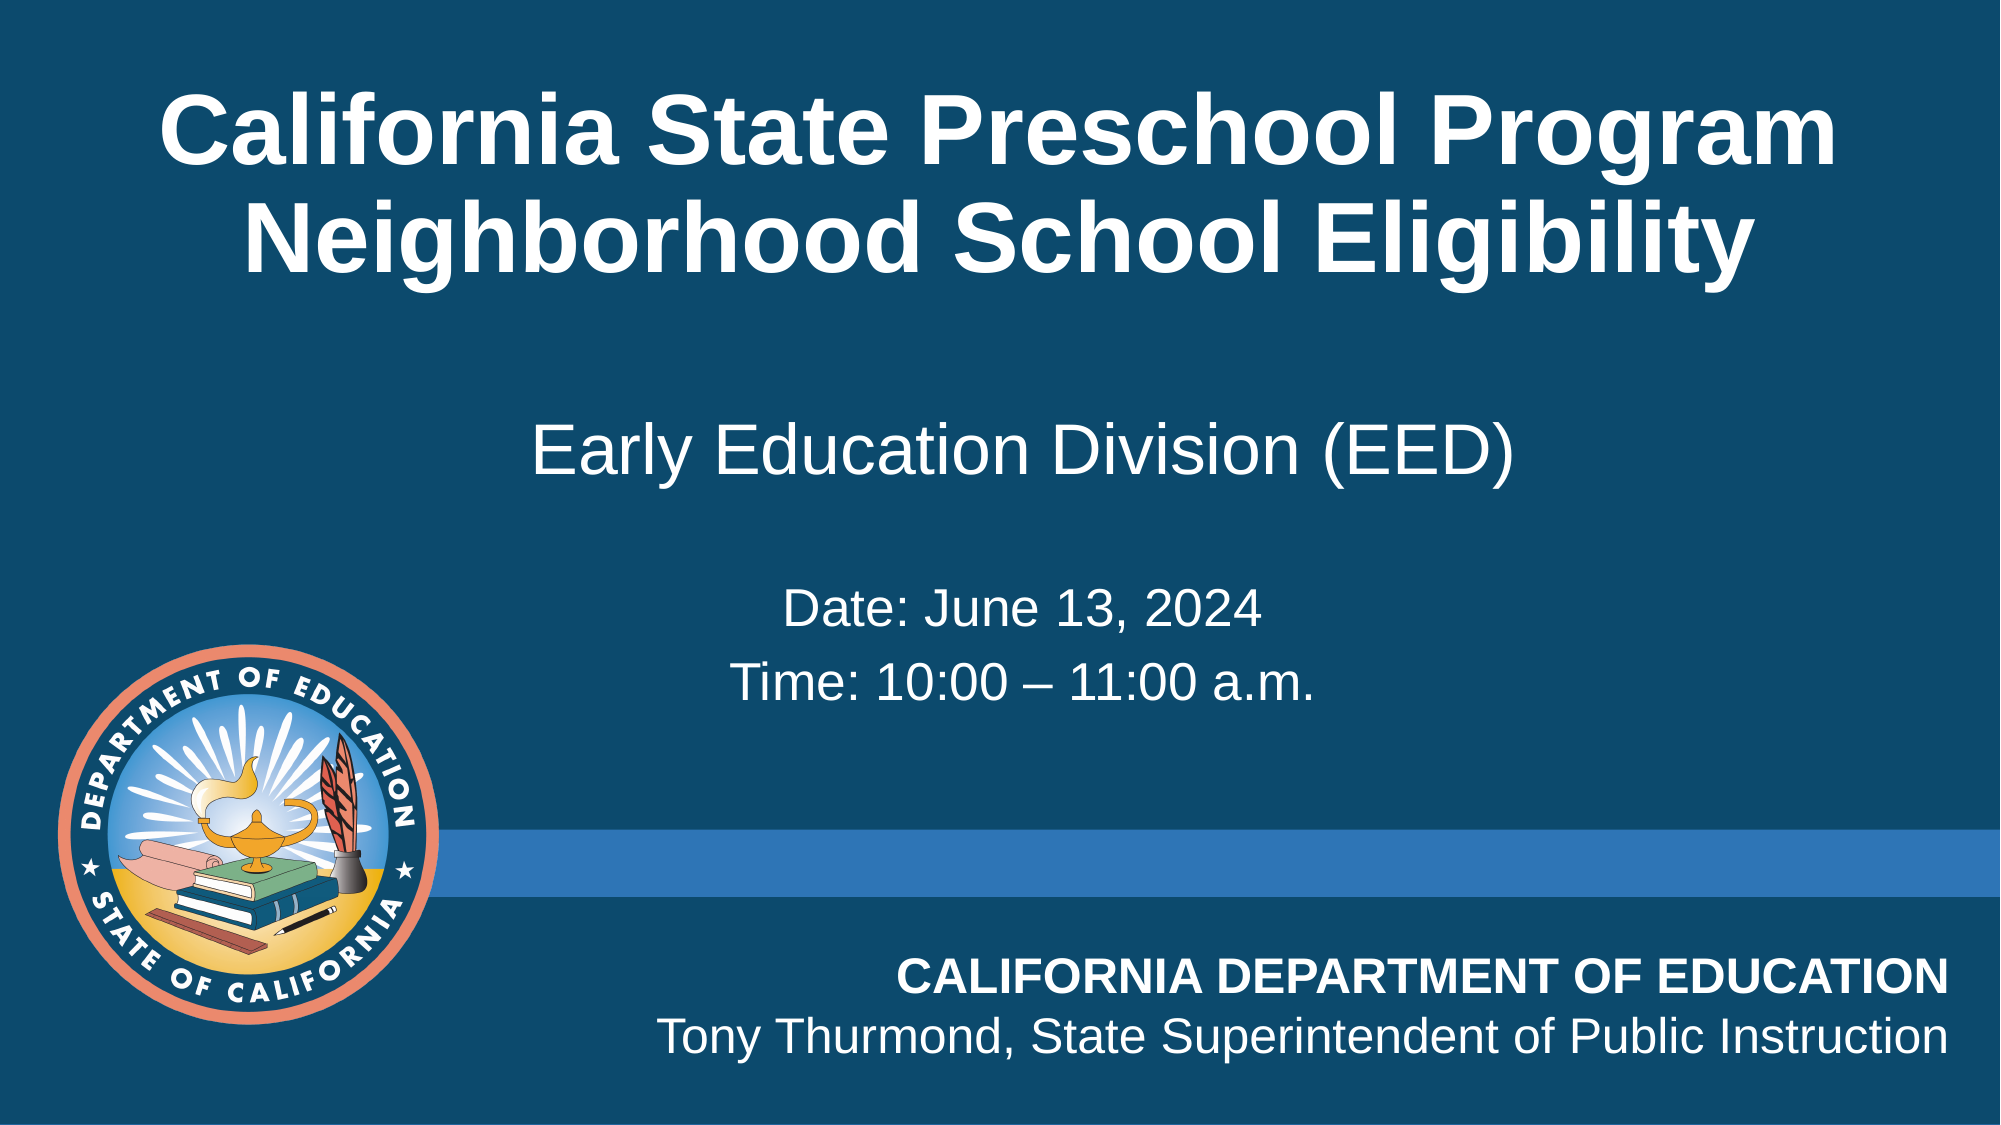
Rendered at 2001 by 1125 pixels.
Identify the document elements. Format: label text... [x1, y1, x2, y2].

title California State Preschool Program Neighborhood School Eligibility [46, 54, 1954, 546]
list Early Education Division (EED) Date: June 13, 2024 Time: 10:00 – 11:00 a.m. [192, 404, 1854, 721]
picture [55, 639, 443, 1031]
